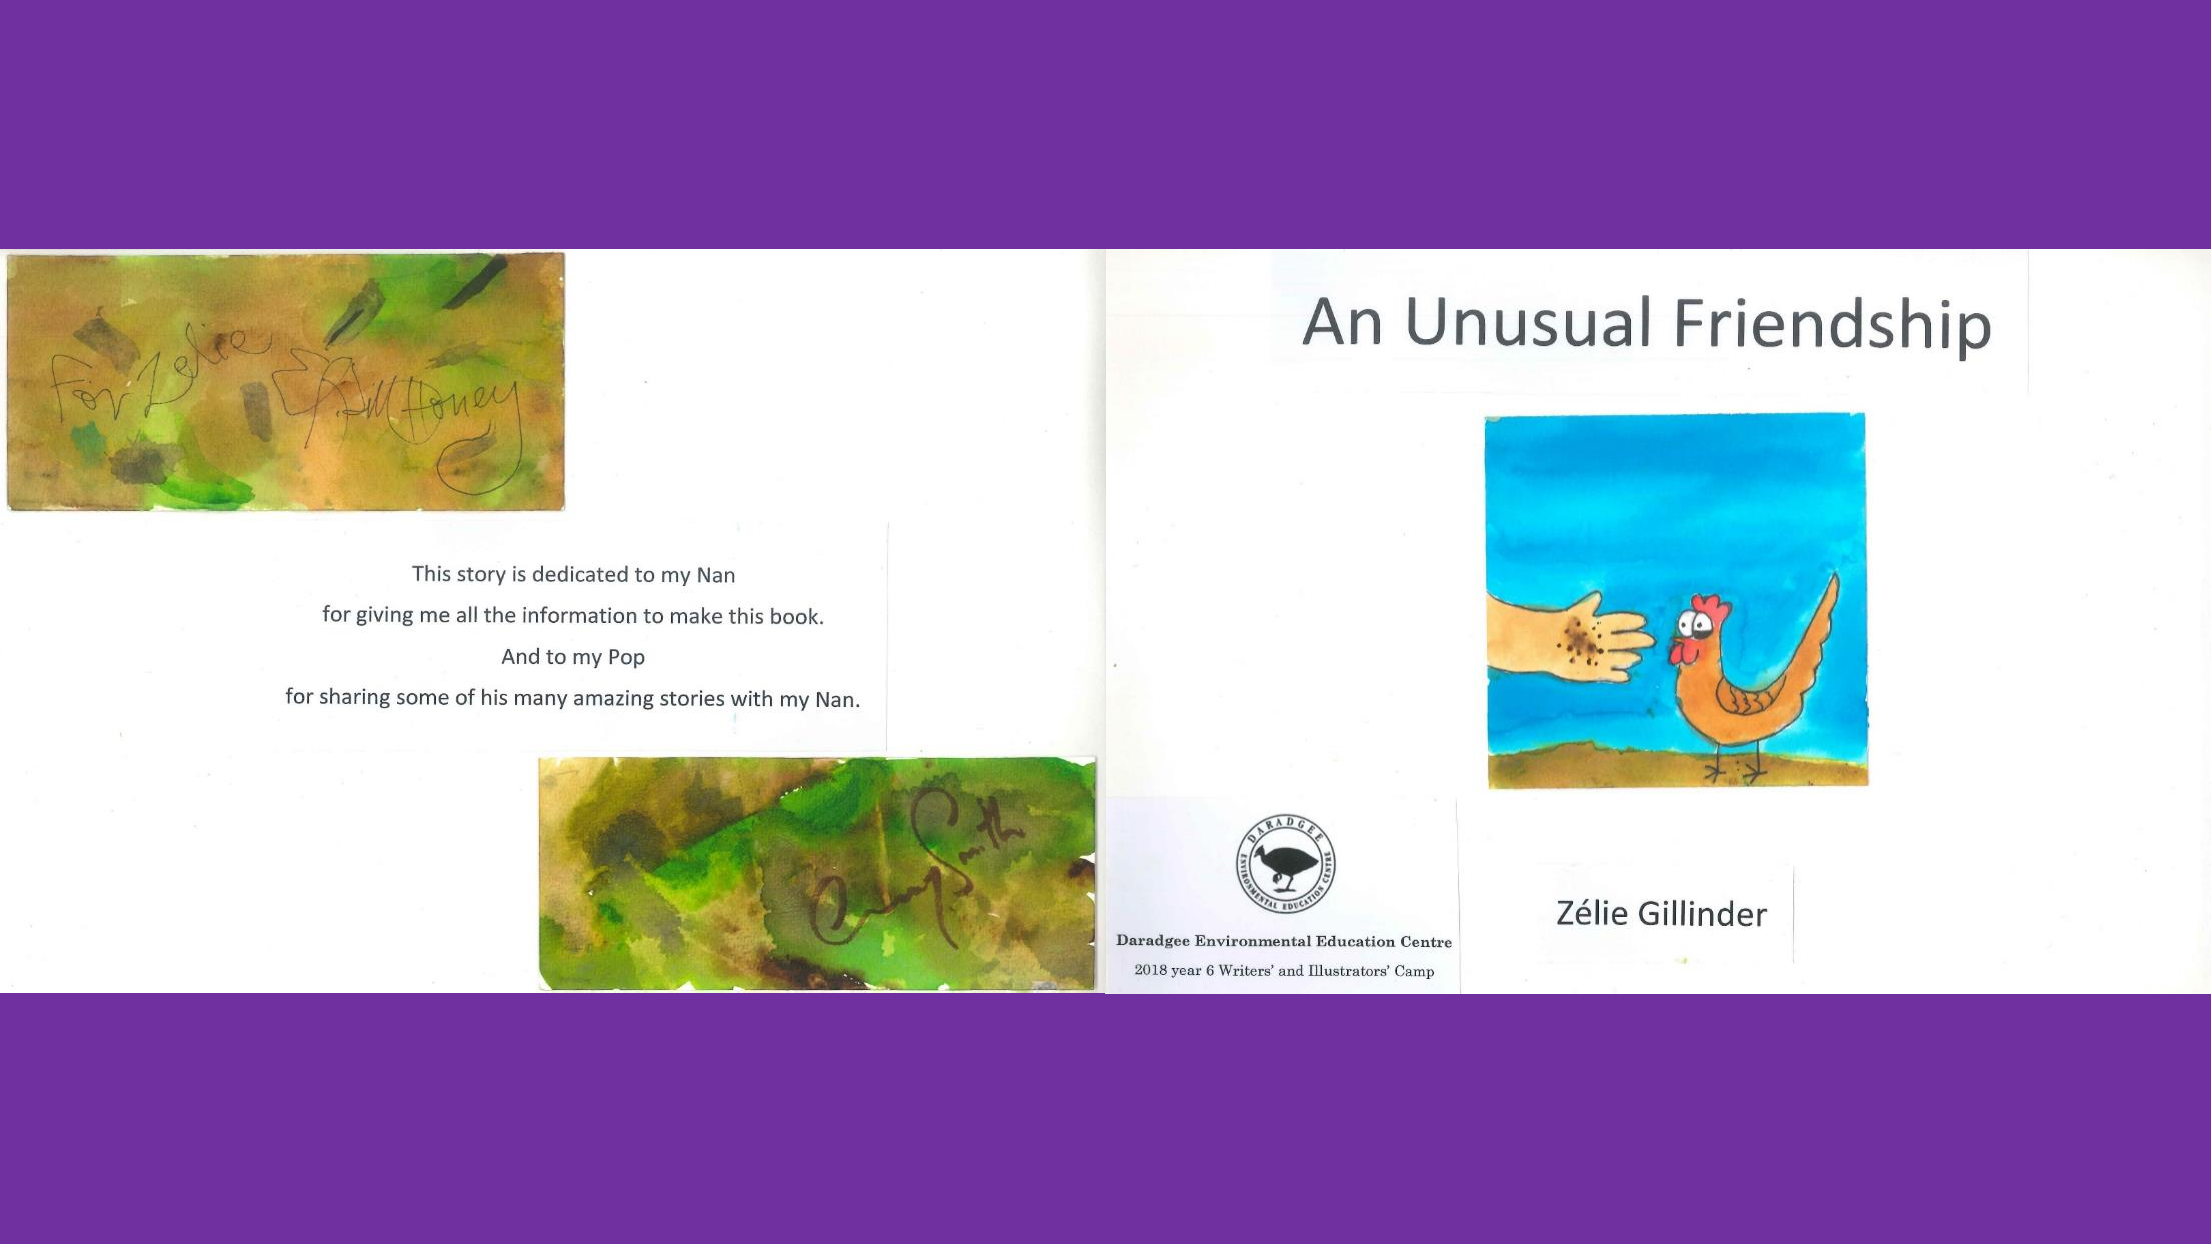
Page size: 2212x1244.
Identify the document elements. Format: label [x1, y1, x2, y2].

picture [0, 249, 2212, 995]
